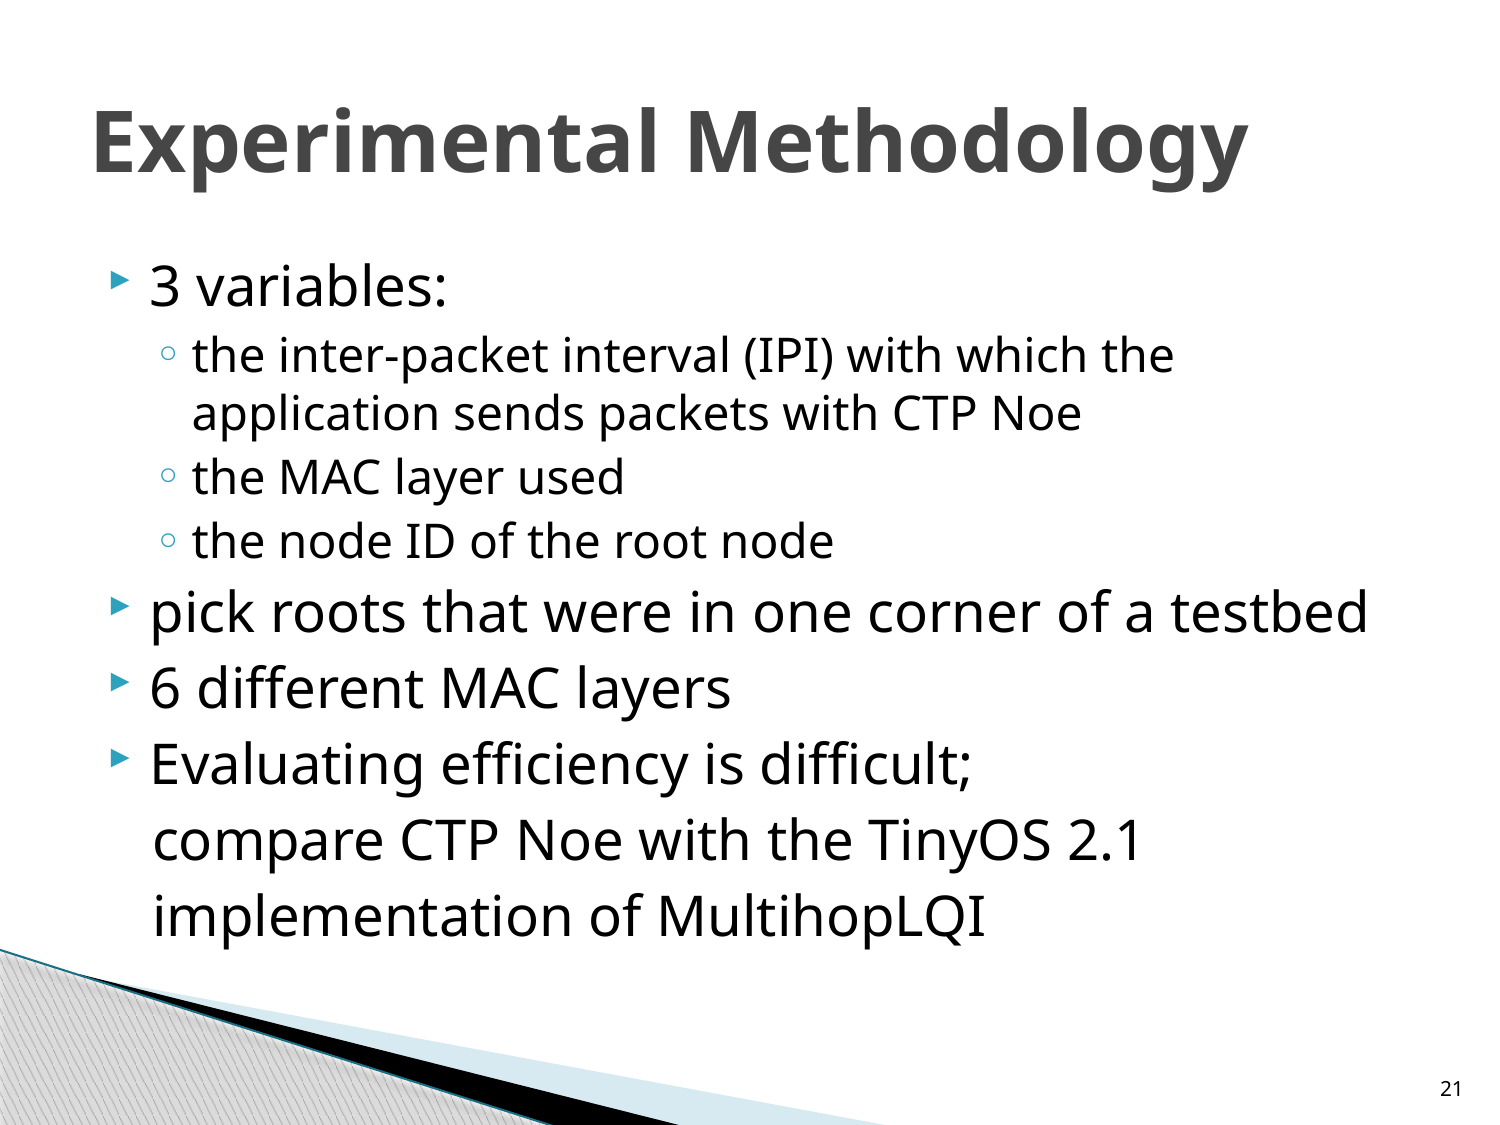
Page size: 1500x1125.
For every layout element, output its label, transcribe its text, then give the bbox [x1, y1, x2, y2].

list 3 variables: the inter-packet interval (IPI) with which the application sends packets with CTP Noe the MAC layer used the node ID of the root node pick roots that were in one corner of a testbed 6 different MAC layers Evaluating efficiency is difficult; compare CTP Noe with the TinyOS 2.1 implementation of MultihopLQI [75, 243, 1425, 986]
title Experimental Methodology [75, 45, 1425, 233]
slide_number 21 [1418, 1051, 1479, 1112]
